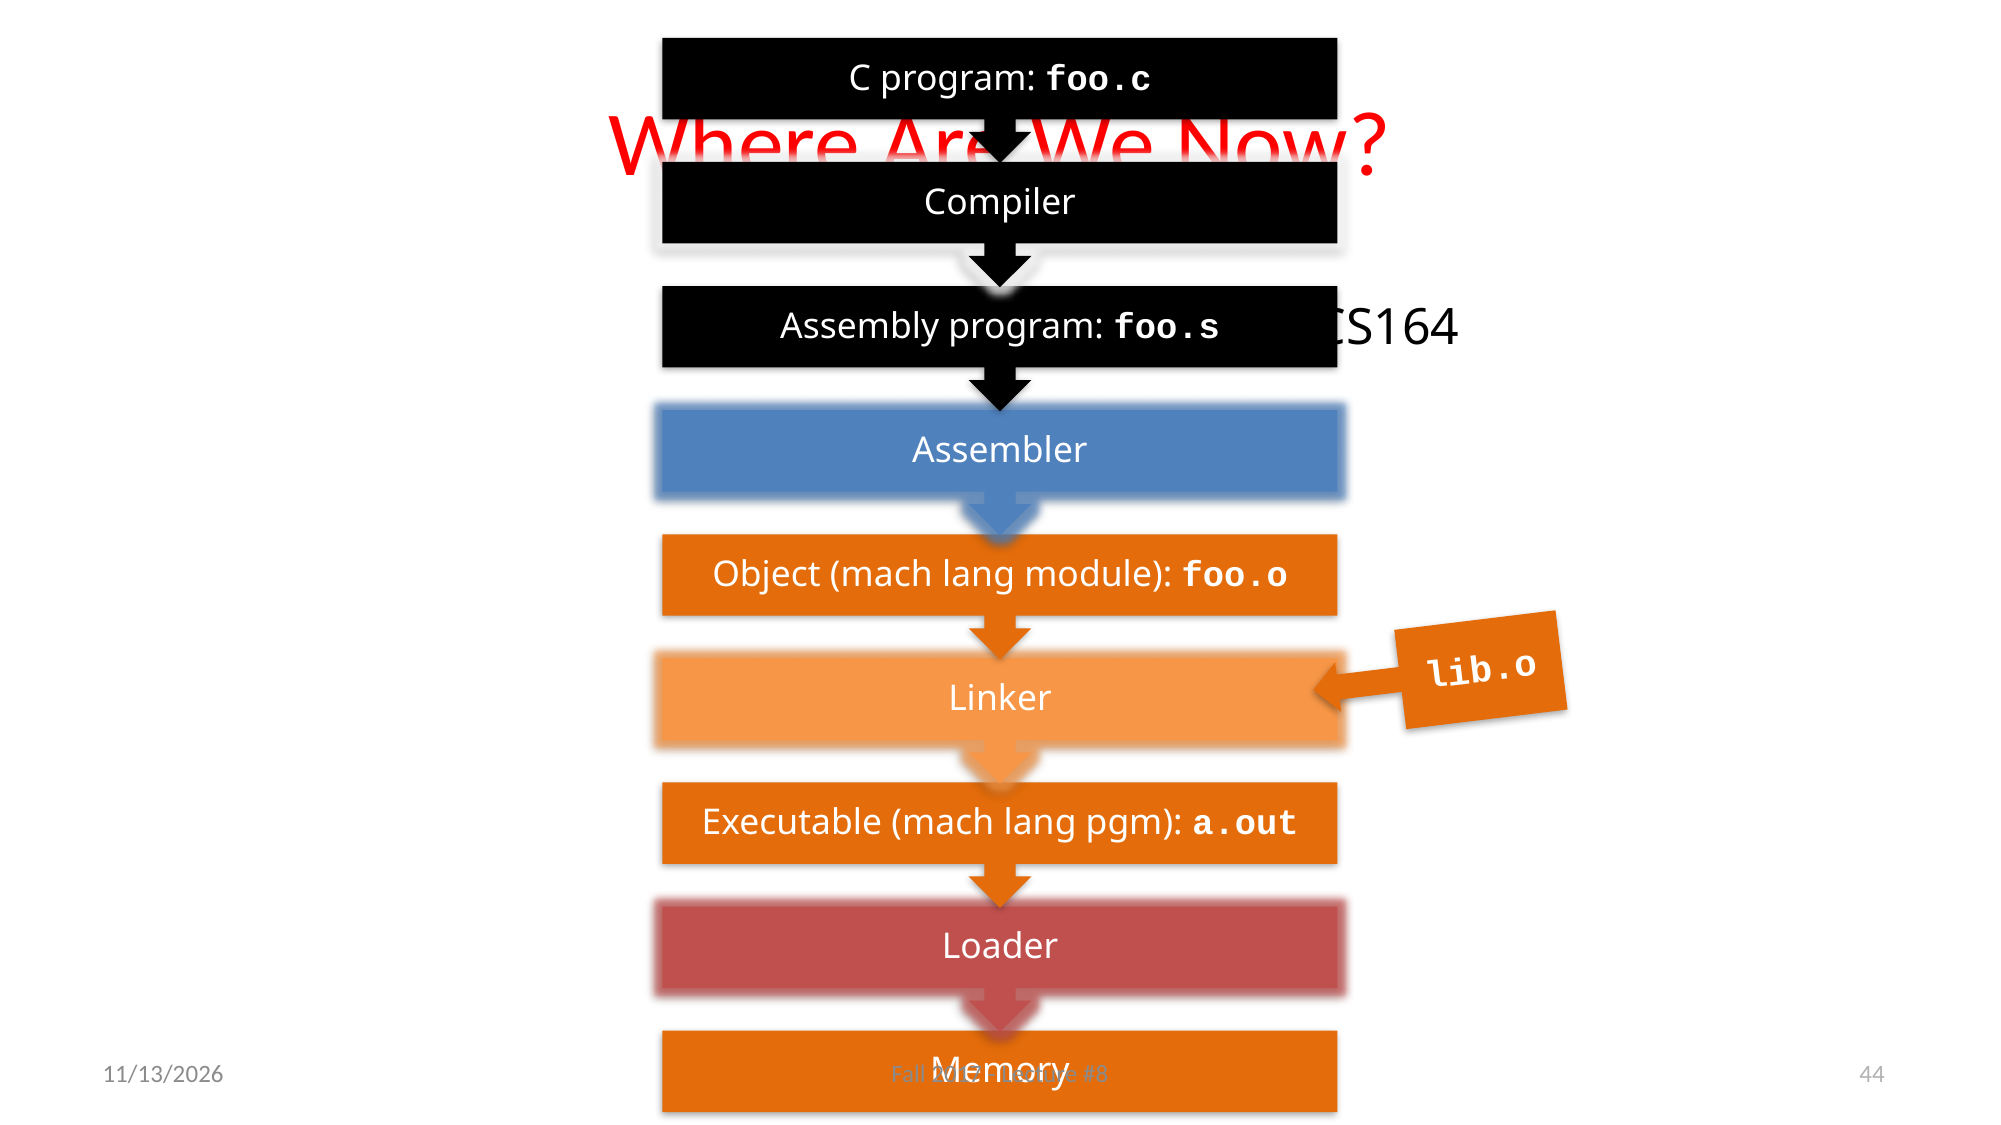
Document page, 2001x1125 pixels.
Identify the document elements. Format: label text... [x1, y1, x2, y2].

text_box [1312, 624, 1563, 726]
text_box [662, 37, 1338, 1113]
text_box 9/19/17 [87, 1042, 438, 1103]
text_box CS164 [1341, 287, 1500, 363]
slide_number 44 [1433, 1042, 1900, 1103]
title Where Are We Now? [1341, 45, 1900, 233]
title Where Are We Now? [99, 45, 657, 233]
